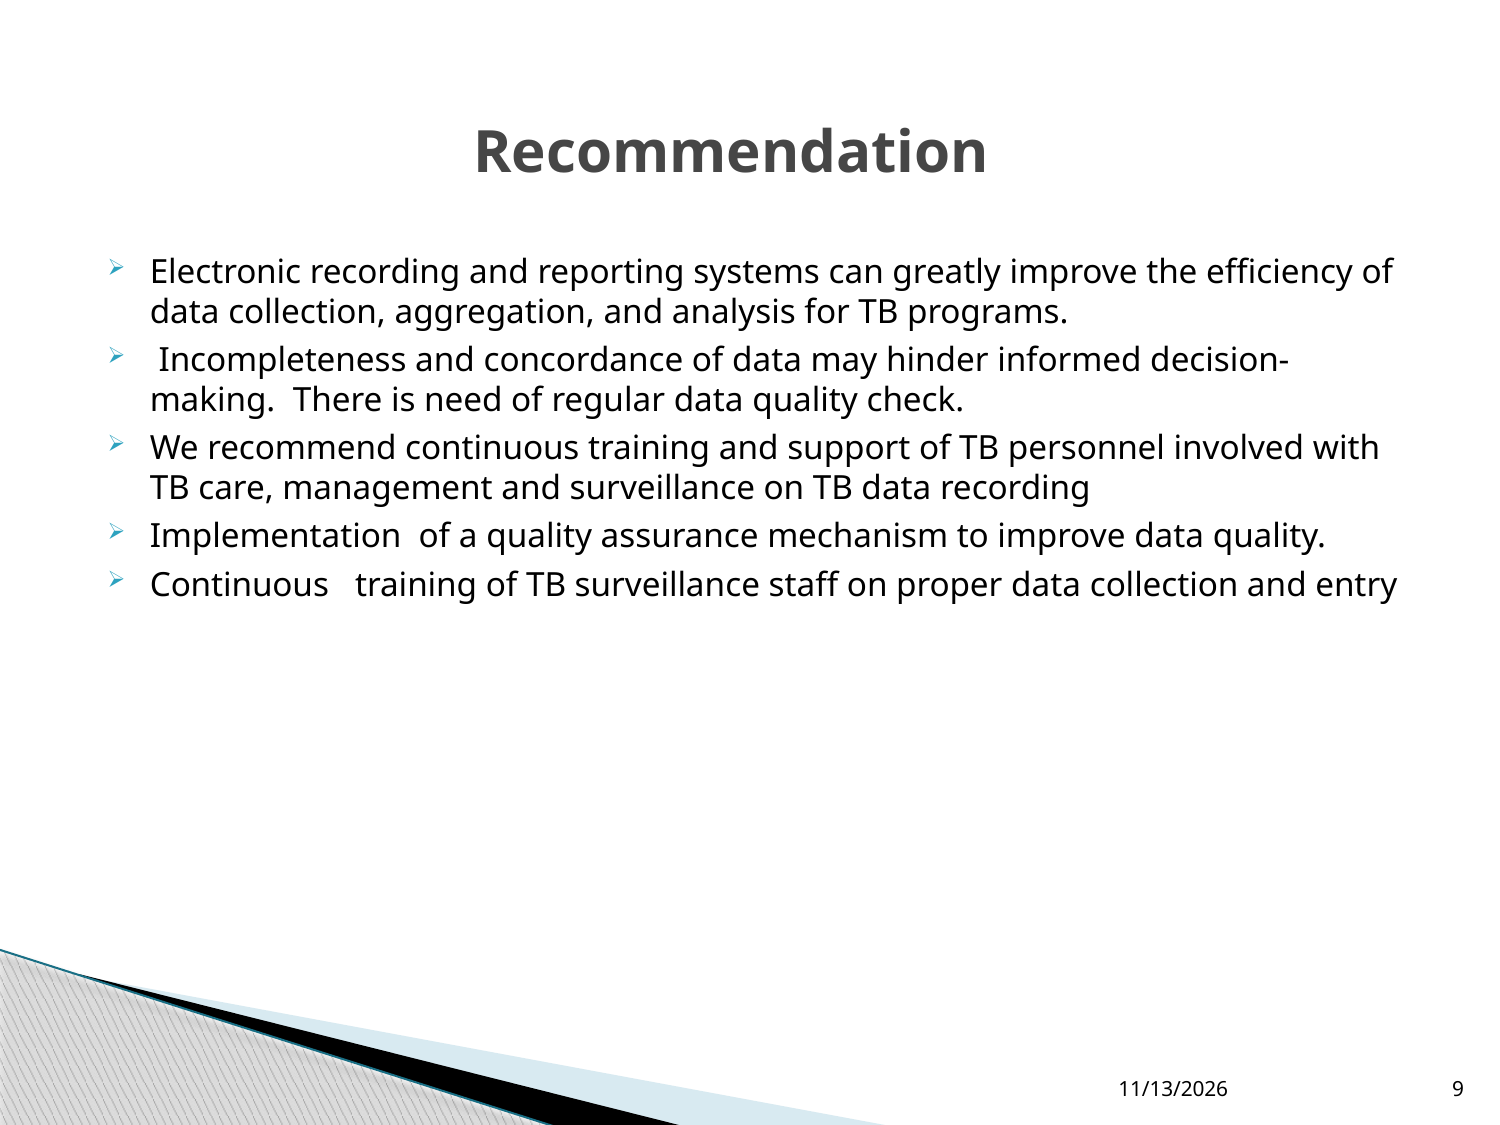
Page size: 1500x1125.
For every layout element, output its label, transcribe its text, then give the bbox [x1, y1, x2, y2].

slide_number 28-Feb-19 [1103, 1051, 1418, 1112]
title Recommendation [75, 45, 1425, 233]
list Electronic recording and reporting systems can greatly improve the efficiency of data collection, aggregation, and analysis for TB programs. Incompleteness and concordance of data may hinder informed decision-making. There is need of regular data quality check. We recommend continuous training and support of TB personnel involved with TB care, management and surveillance on TB data recording Implementation of a quality assurance mechanism to improve data quality. Continuous training of TB surveillance staff on proper data collection and entry [75, 243, 1425, 986]
slide_number 9 [1418, 1051, 1479, 1112]
